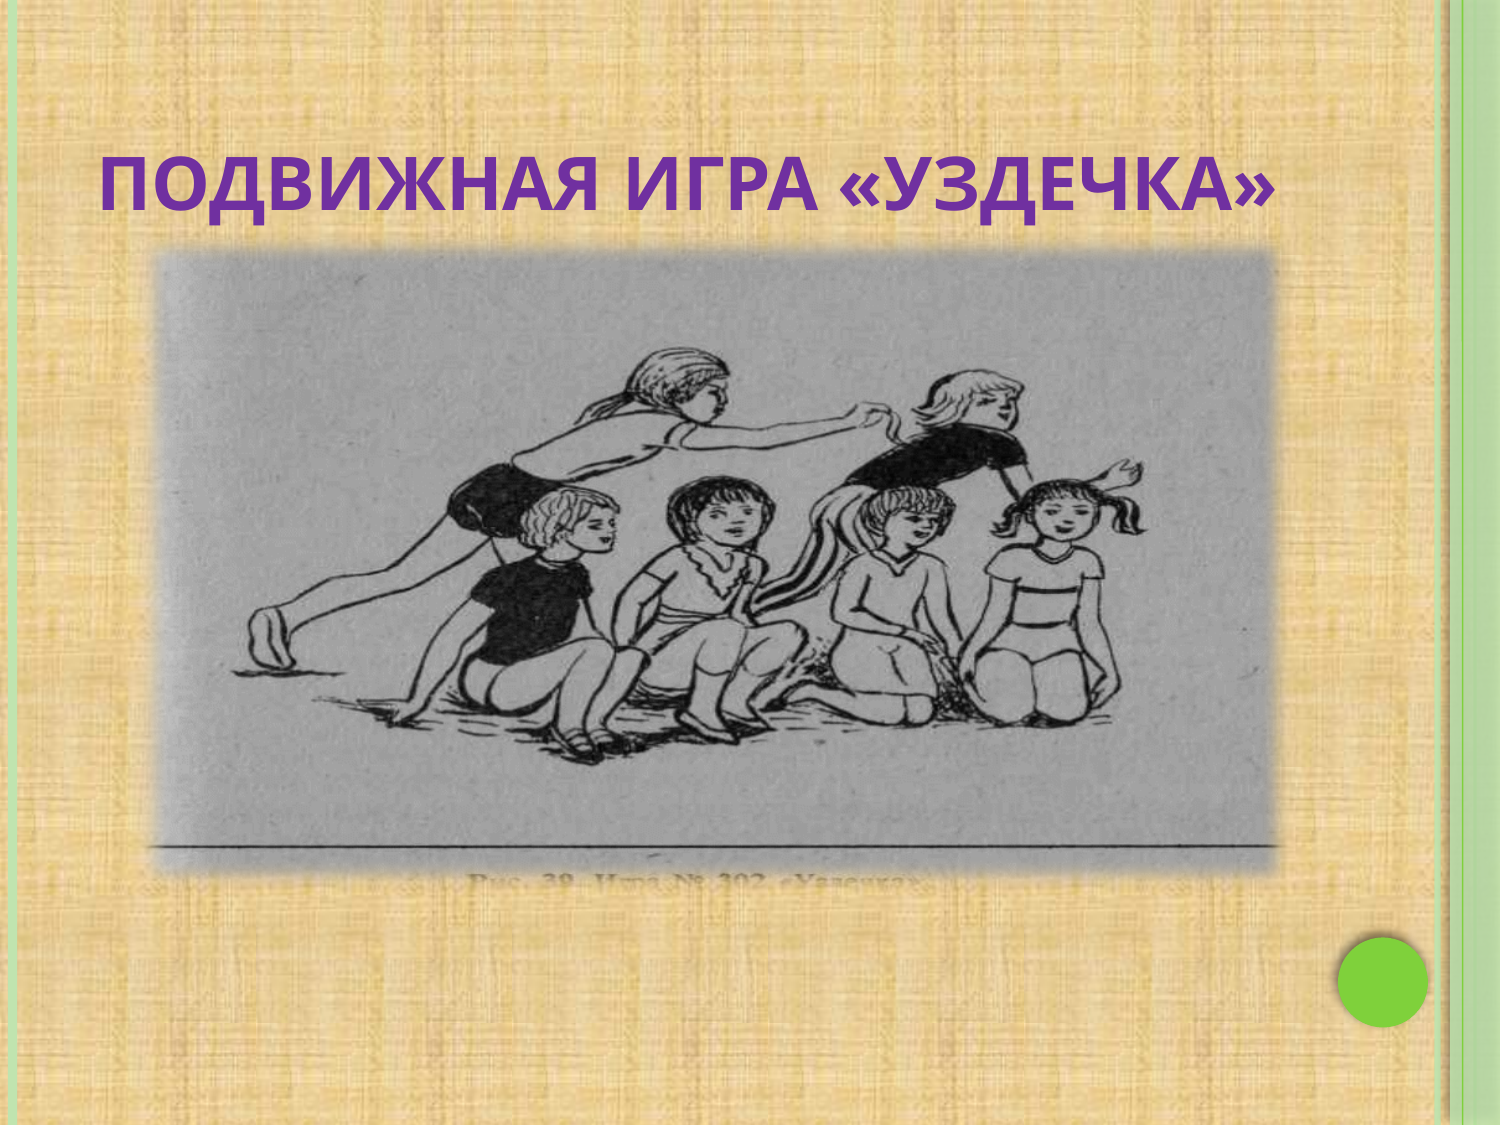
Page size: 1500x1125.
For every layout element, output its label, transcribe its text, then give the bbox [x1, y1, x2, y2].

picture [1441, 0, 1449, 1125]
picture [18, 0, 1434, 1125]
list [75, 262, 1300, 1062]
picture [0, 0, 7, 1125]
title Подвижная игра «УЗДЕЧКА» [75, 45, 1300, 233]
